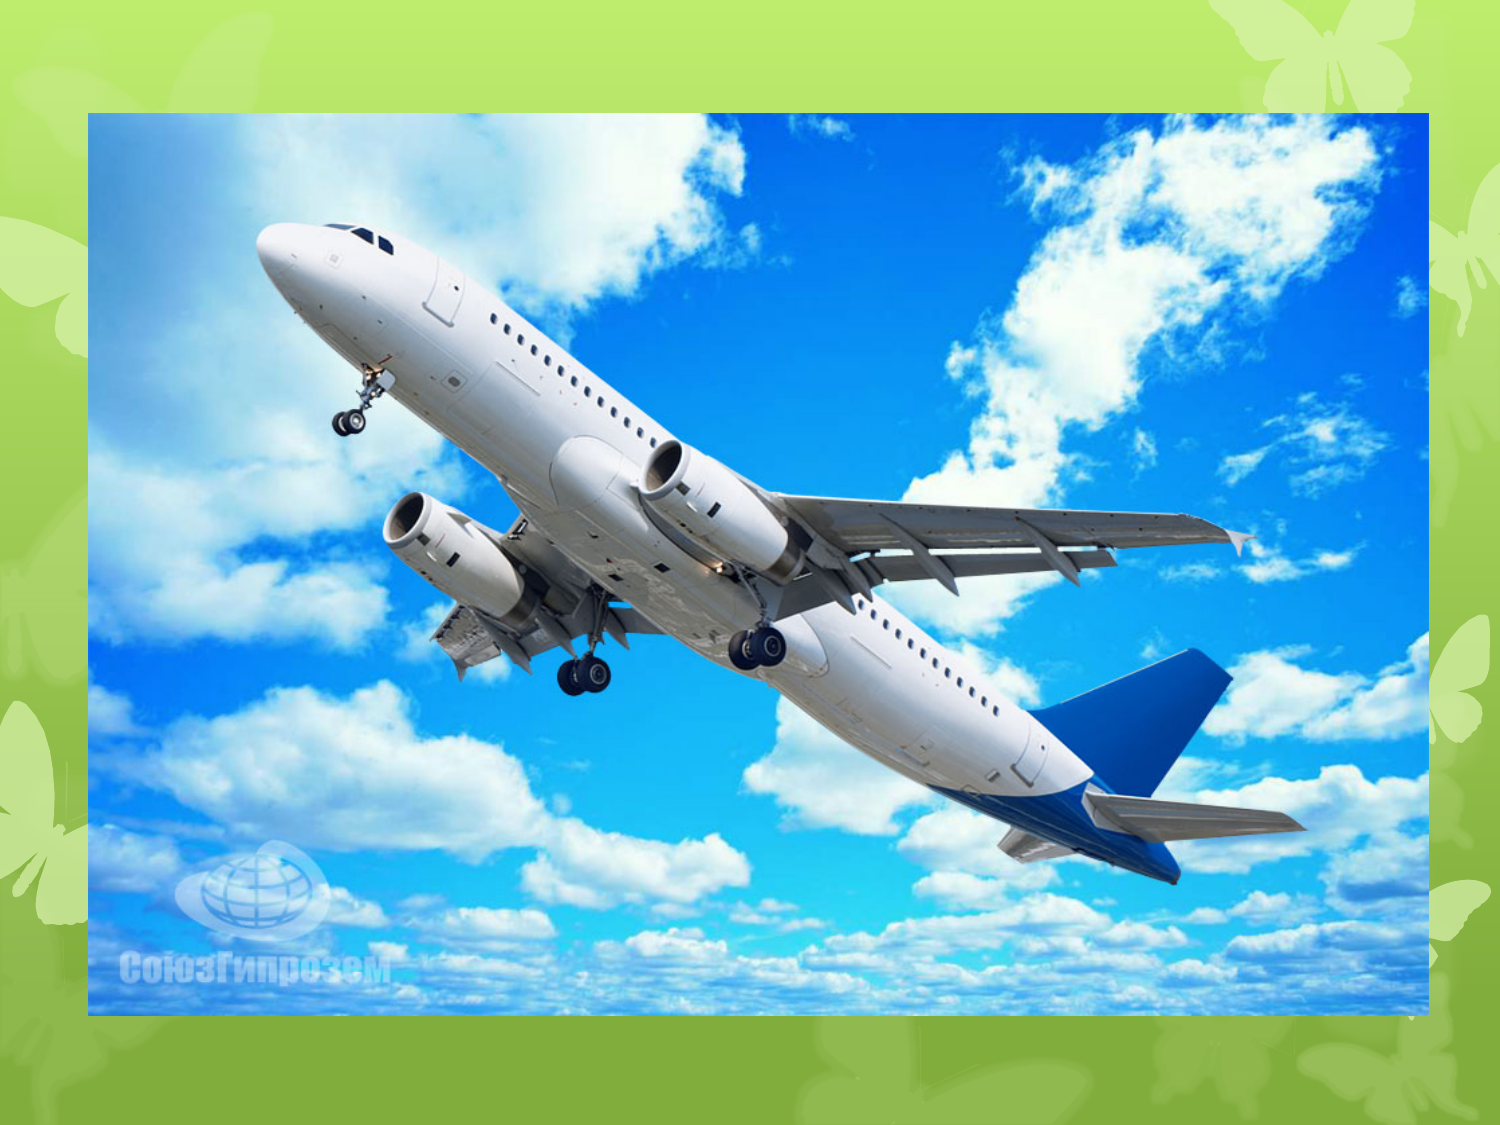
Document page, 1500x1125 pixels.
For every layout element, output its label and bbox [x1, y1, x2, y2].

picture [87, 113, 1429, 1017]
